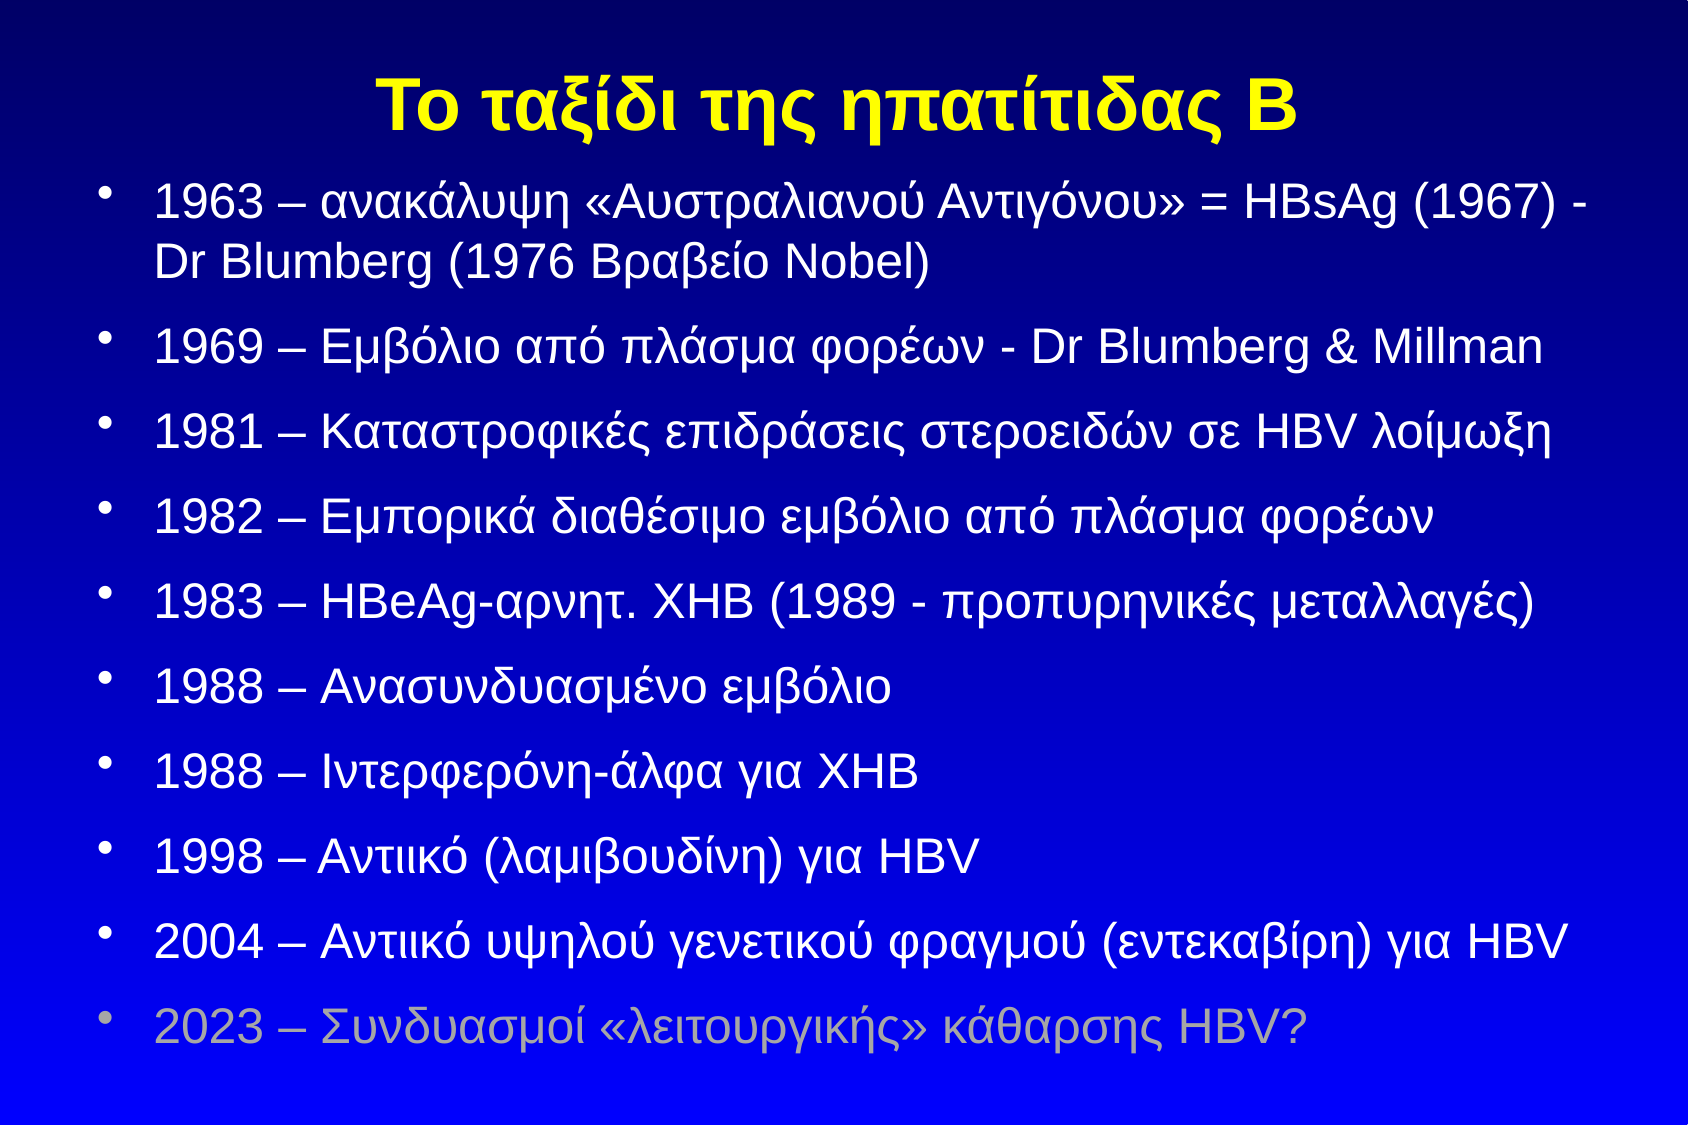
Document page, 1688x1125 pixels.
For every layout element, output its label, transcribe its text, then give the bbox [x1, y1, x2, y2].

list 1963 – ανακάλυψη «Αυστραλιανού Αντιγόνου» = ΗΒsAg (1967) - Dr Blumberg (1976 Βραβείο Nobel) 1969 – Εμβόλιο από πλάσμα φορέων - Dr Blumberg & Millman 1981 – Καταστροφικές επιδράσεις στεροειδών σε HBV λοίμωξη 1982 – Eμπορικά διαθέσιμο εμβόλιο από πλάσμα φορέων 1983 – HBeAg-αρνητ. ΧΗΒ (1989 - προπυρηνικές μεταλλαγές) 1988 – Ανασυνδυασμένο εμβόλιο 1988 – Ιντερφερόνη-άλφα για ΧΗΒ 1998 – Αντιικό (λαμιβουδίνη) για HBV 2004 – Αντιικό υψηλού γενετικού φραγμού (εντεκαβίρη) για HBV 2023 – Συνδυασμοί «λειτουργικής» κάθαρσης HBV? [81, 160, 1636, 1058]
title To ταξίδι της ηπατίτιδας Β [120, 28, 1556, 160]
